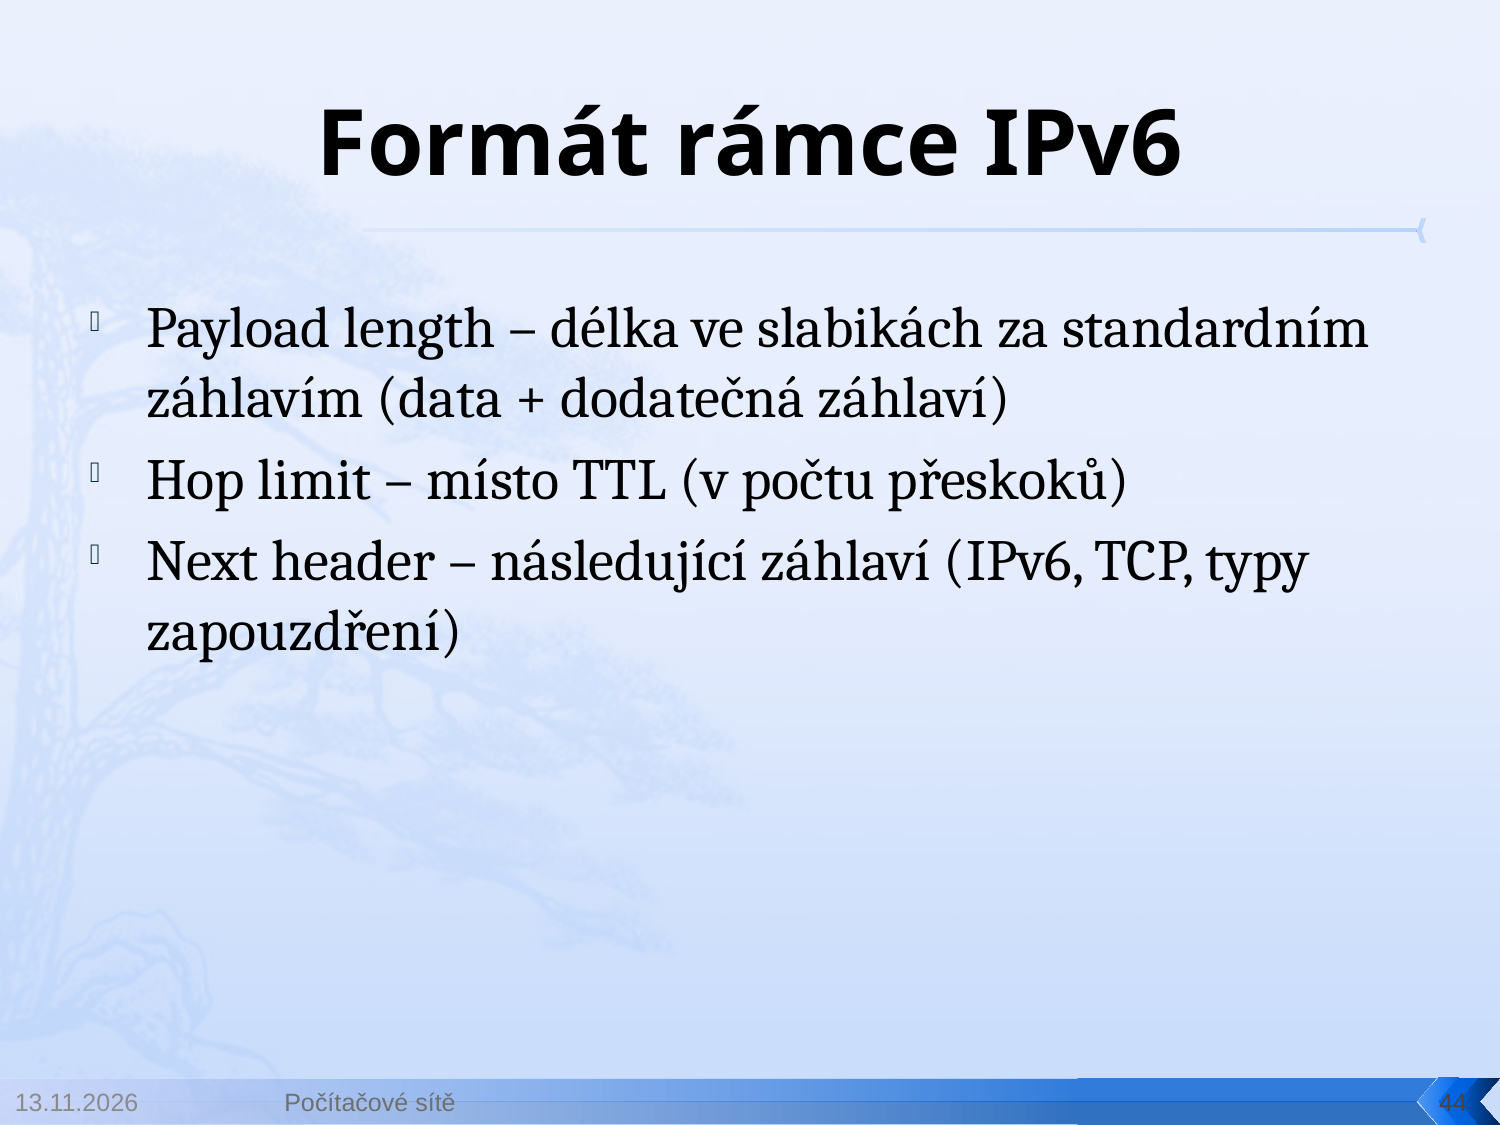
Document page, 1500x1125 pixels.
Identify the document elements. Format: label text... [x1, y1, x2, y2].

title Formát rámce IPv6 [75, 45, 1425, 233]
slide_number 44 [1406, 1077, 1500, 1125]
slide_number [0, 1077, 269, 1125]
footer Počítačové sítě [269, 1077, 961, 1125]
list Payload length – délka ve slabikách za standardním záhlavím (data + dodatečná záhlaví) Hop limit – místo TTL (v počtu přeskoků) Next header – následující záhlaví (IPv6, TCP, typy zapouzdření) [75, 282, 1425, 904]
